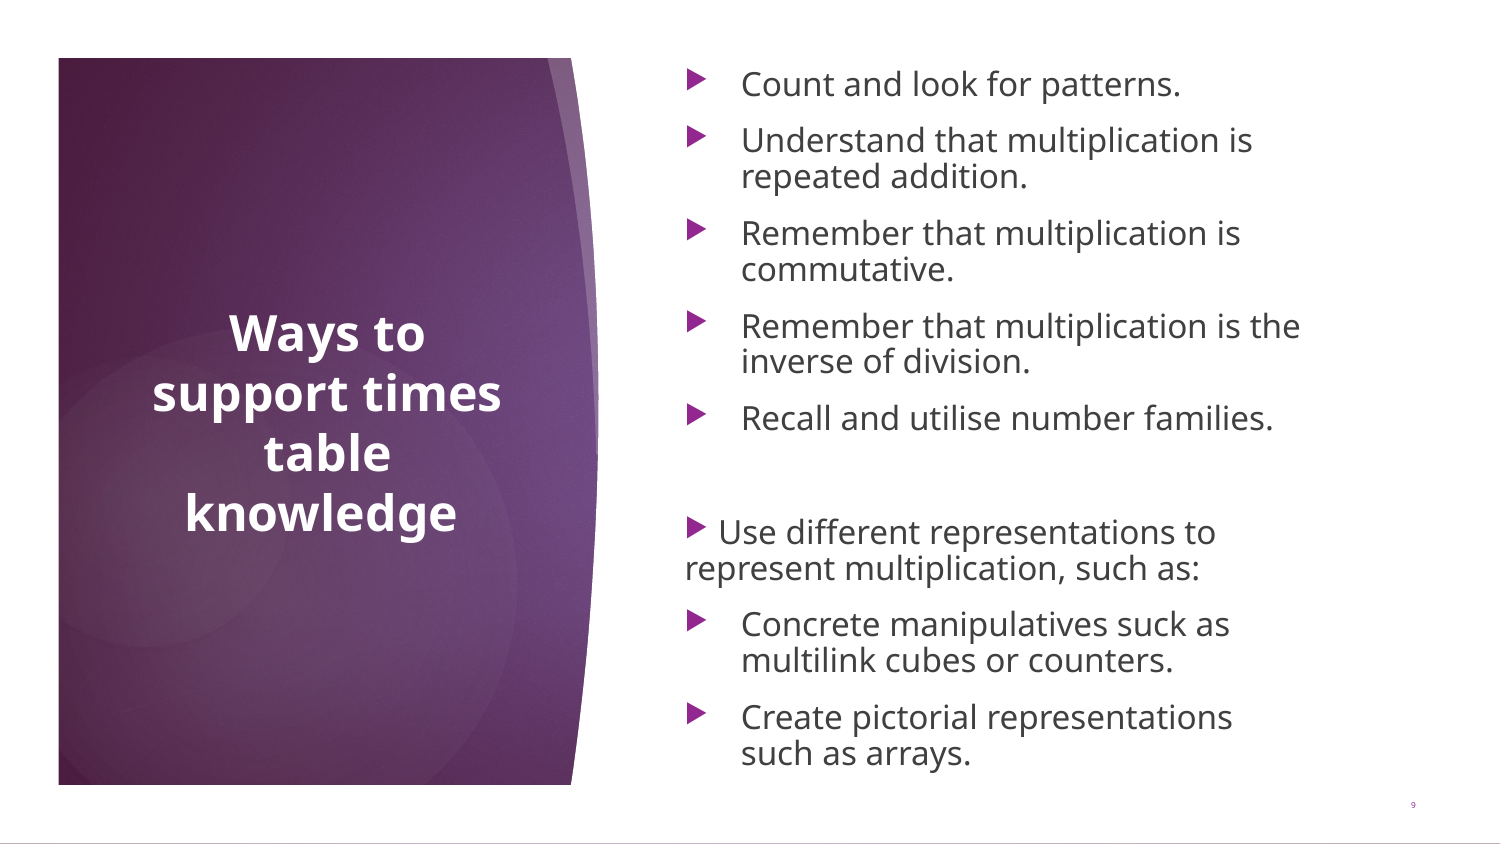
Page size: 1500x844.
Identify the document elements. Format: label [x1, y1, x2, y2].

text_box [0, 0, 1500, 844]
